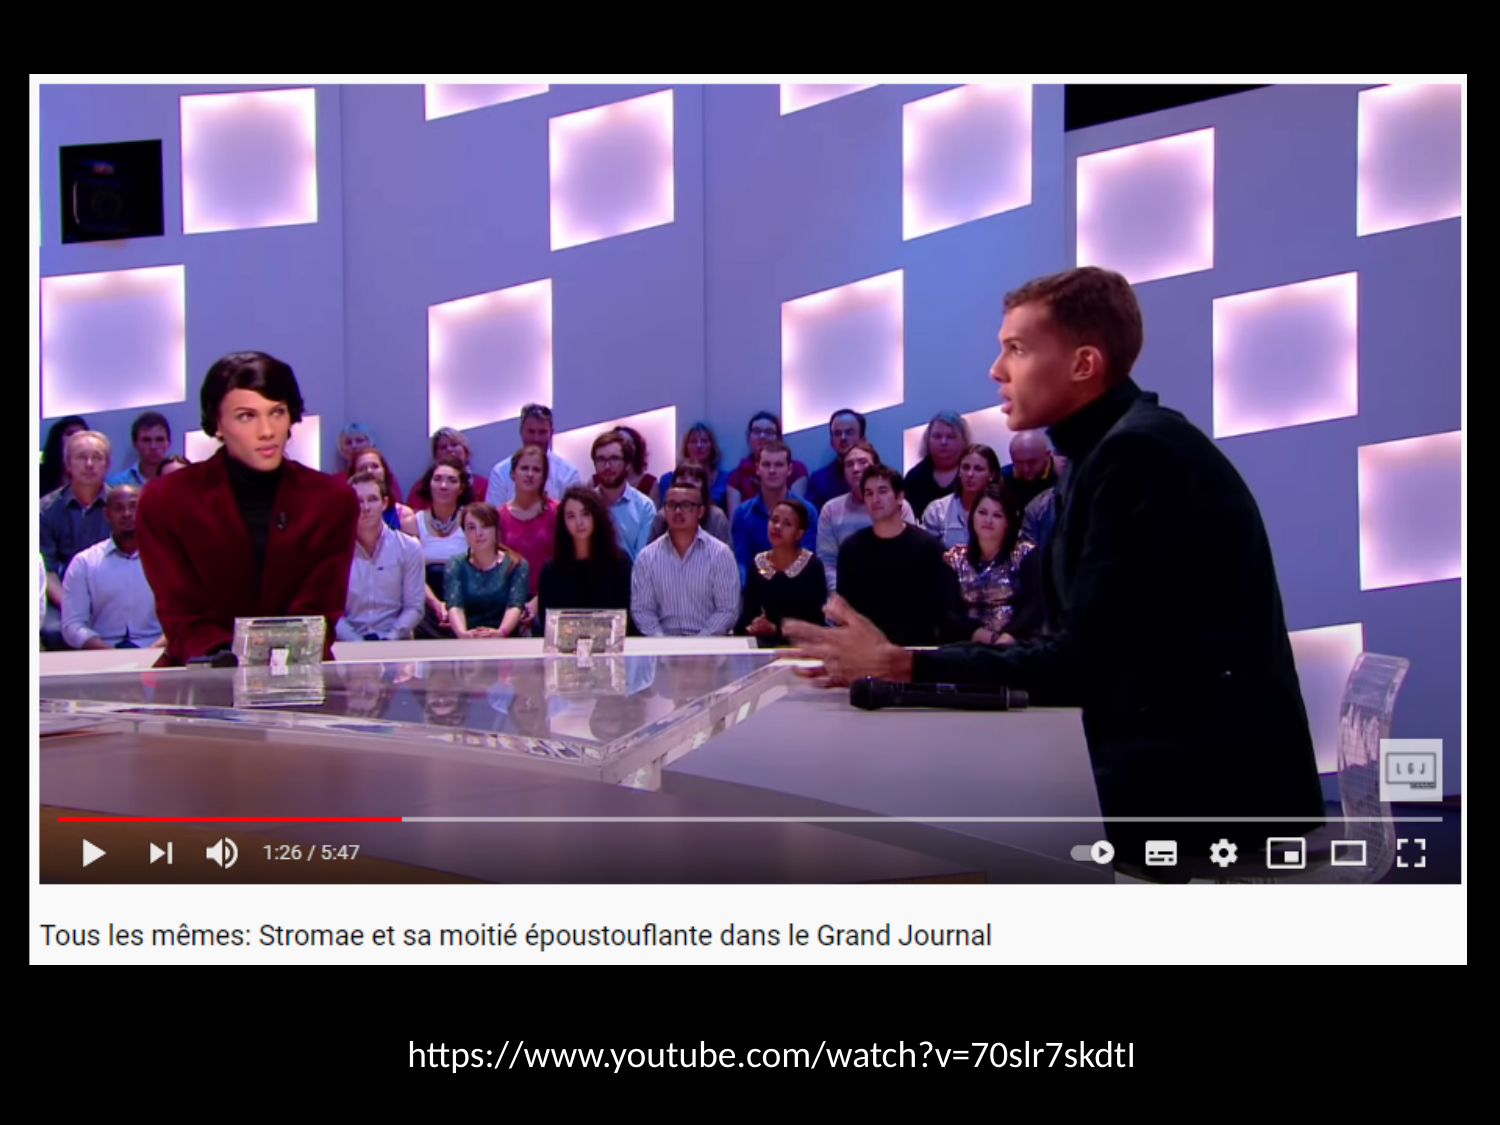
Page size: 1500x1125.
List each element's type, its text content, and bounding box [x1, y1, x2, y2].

text_box https://www.youtube.com/watch?v=70slr7skdtI [265, 1023, 1279, 1083]
picture [29, 74, 1468, 965]
